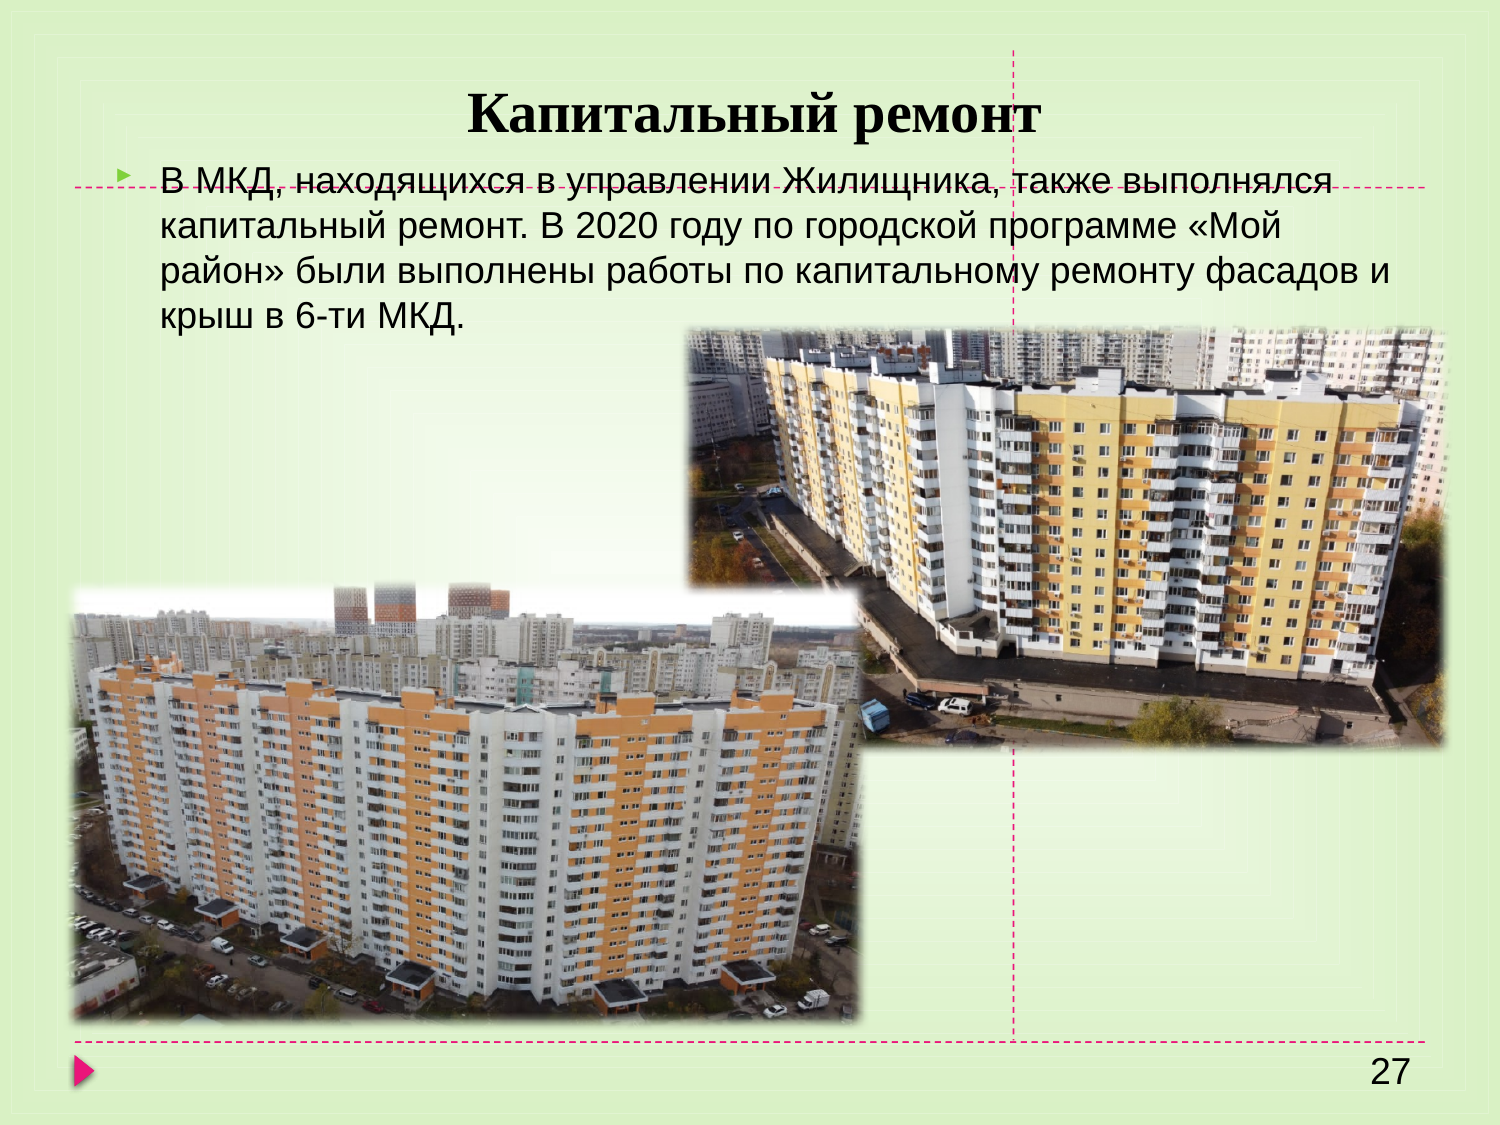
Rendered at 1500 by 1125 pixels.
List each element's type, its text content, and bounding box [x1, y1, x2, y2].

picture [62, 321, 1453, 1031]
list В МКД, находящихся в управлении Жилищника, также выполнялся капитальный ремонт. В 2020 году по городской программе «Мой район» были выполнены работы по капитальному ремонту фасадов и крыш в 6-ти МКД. [100, 153, 1427, 401]
slide_number 27 [1328, 1039, 1427, 1116]
title Капитальный ремонт [62, 66, 1448, 153]
